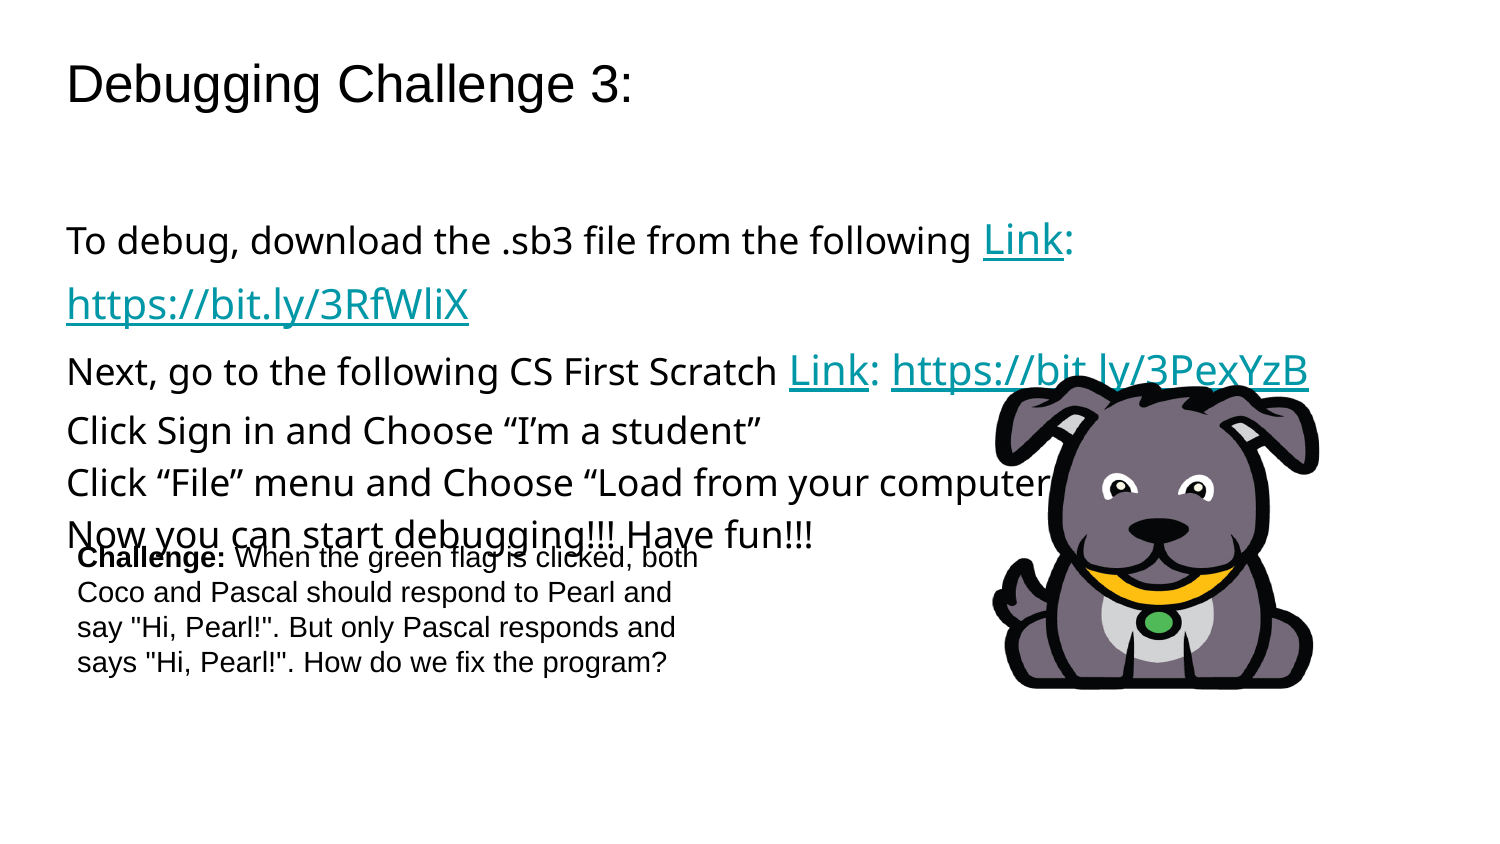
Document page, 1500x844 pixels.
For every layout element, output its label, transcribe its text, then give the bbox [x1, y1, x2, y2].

picture [992, 375, 1320, 696]
list To debug, download the .sb3 file from the following Link: https://bit.ly/3RfWliX Next, go to the following CS First Scratch Link: https://bit.ly/3PexYzB Click Sign in and Choose “I’m a student” Click “File” menu and Choose “Load from your computer” Now you can start debugging!!! Have fun!!! [51, 189, 1449, 750]
text_box Challenge: When the green flag is clicked, both Coco and Pascal should respond to Pearl and say "Hi, Pearl!". But only Pascal responds and says "Hi, Pearl!". How do we fix the program? [62, 523, 722, 693]
title Debugging Challenge 3: [51, 34, 1449, 129]
